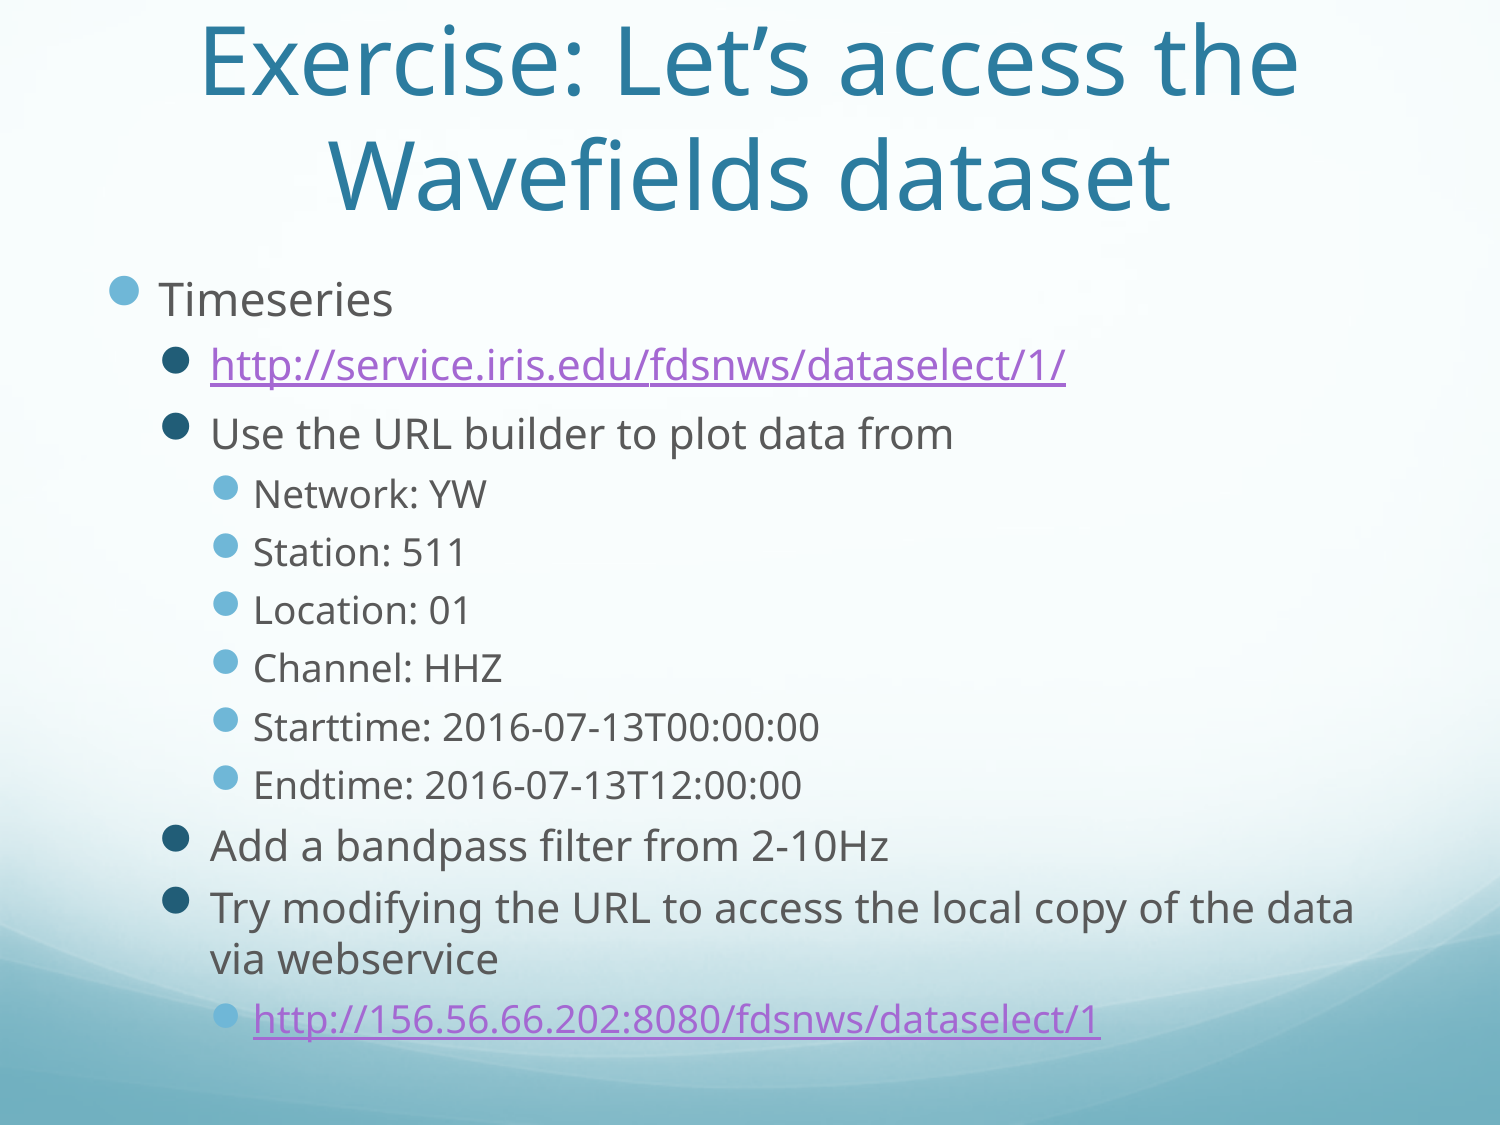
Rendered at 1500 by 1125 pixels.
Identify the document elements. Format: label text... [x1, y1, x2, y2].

list Timeseries http://service.iris.edu/fdsnws/dataselect/1/ Use the URL builder to plot data from Network: YW Station: 511 Location: 01 Channel: HHZ Starttime: 2016-07-13T00:00:00 Endtime: 2016-07-13T12:00:00 Add a bandpass filter from 2-10Hz Try modifying the URL to access the local copy of the data via webservice http://156.56.66.202:8080/fdsnws/dataselect/1 [90, 262, 1410, 1063]
title Exercise: Let’s access the Wavefields dataset [90, 17, 1410, 237]
